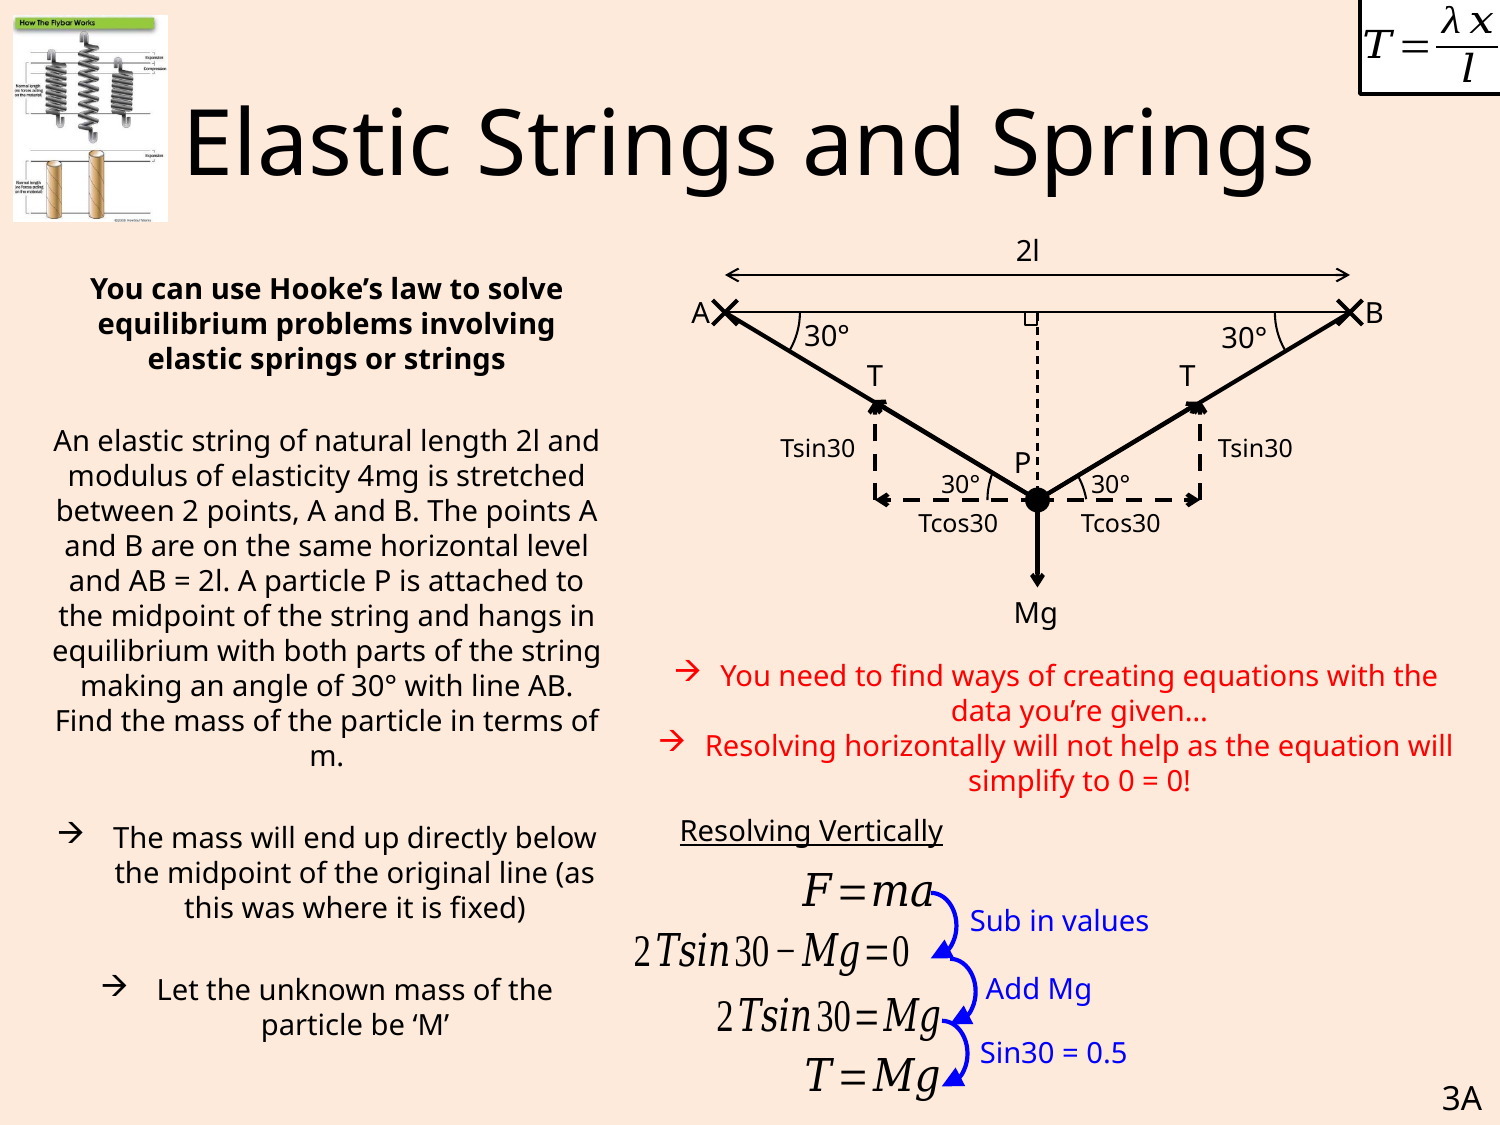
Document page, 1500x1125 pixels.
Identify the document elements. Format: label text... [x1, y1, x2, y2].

text_box [941, 1020, 965, 1087]
text_box 3A [1427, 1069, 1498, 1125]
title Elastic Strings and Springs [75, 45, 1425, 233]
text_box Resolving Vertically [664, 804, 959, 855]
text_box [1337, 299, 1363, 326]
text_box Tcos30 [903, 511, 1014, 545]
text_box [1038, 312, 1351, 501]
text_box A [676, 287, 726, 338]
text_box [712, 299, 738, 326]
text_box B [1350, 287, 1399, 338]
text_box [1041, 401, 1199, 499]
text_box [876, 399, 1033, 499]
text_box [724, 312, 1034, 501]
picture [13, 15, 168, 222]
list You can use Hooke’s law to solve equilibrium problems involving elastic springs or strings An elastic string of natural length 2l and modulus of elasticity 4mg is stretched between 2 points, A and B. The points A and B are on the same horizontal level and AB = 2l. A particle P is attached to the midpoint of the string and hangs in equilibrium with both parts of the string making an angle of 30° with line AB. Find the mass of the particle in terms of m. The mass will end up directly below the midpoint of the original line (as this was where it is fixed) Let the unknown mass of the particle be ‘M’ [35, 262, 618, 1125]
text_box Sub in values [946, 895, 1173, 945]
text_box [949, 957, 973, 1025]
text_box Sin30 = 0.5 [960, 1027, 1148, 1077]
text_box You need to find ways of creating equations with the data you’re given… Resolving horizontally will not help as the equation will simplify to 0 = 0! [637, 649, 1475, 805]
text_box Tcos30 [1066, 512, 1176, 545]
text_box Add Mg [969, 963, 1109, 1013]
text_box Mg [998, 587, 1073, 638]
text_box 2l [1001, 224, 1056, 274]
text_box [930, 892, 954, 959]
